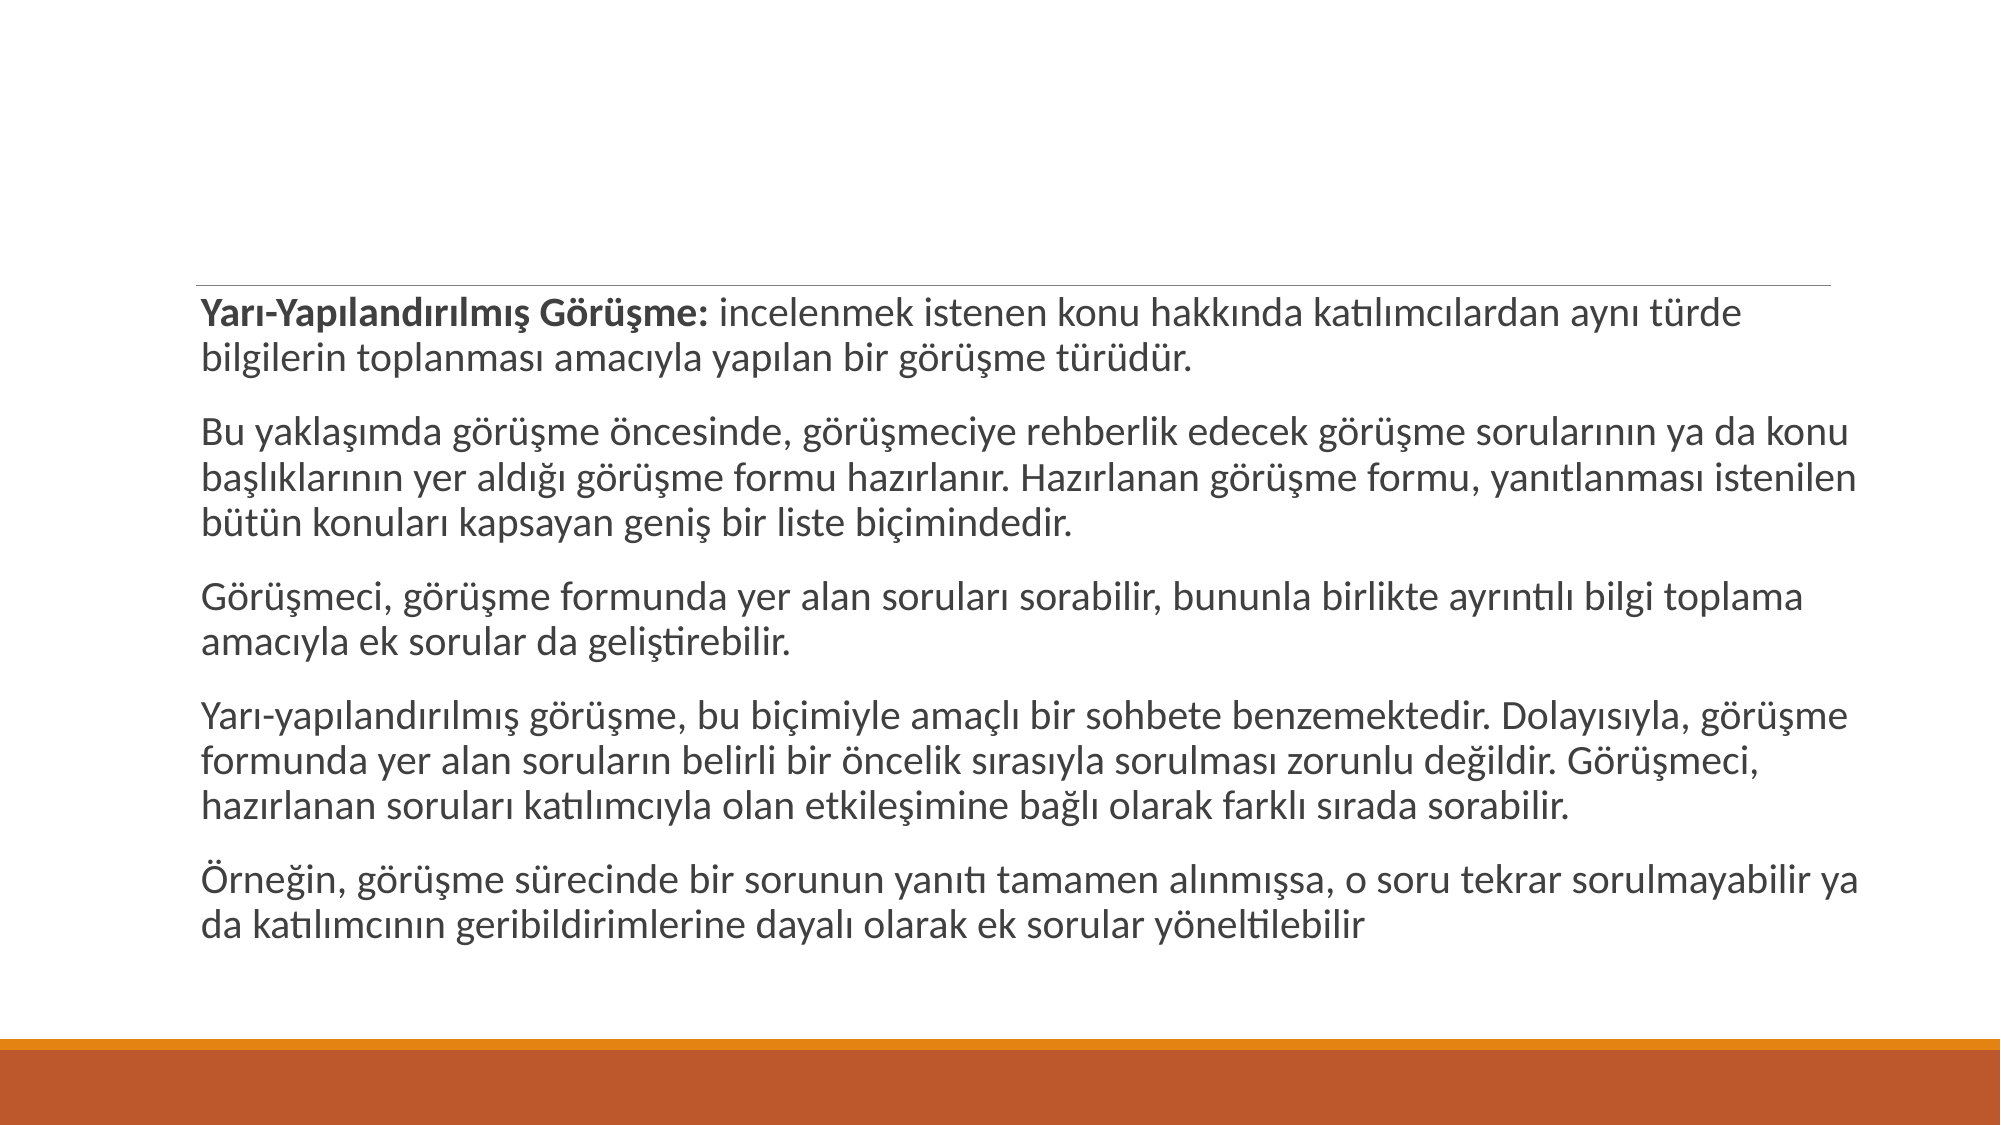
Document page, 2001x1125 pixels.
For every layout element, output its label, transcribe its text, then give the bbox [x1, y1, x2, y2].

list Yarı-Yapılandırılmış Görüşme: incelenmek istenen konu hakkında katılımcılardan aynı türde bilgilerin toplanması amacıyla yapılan bir görüşme türüdür. Bu yaklaşımda görüşme öncesinde, görüşmeciye rehberlik edecek görüşme sorularının ya da konu başlıklarının yer aldığı görüşme formu hazırlanır. Hazırlanan görüşme formu, yanıtlanması istenilen bütün konuları kapsayan geniş bir liste biçimindedir. Görüşmeci, görüşme formunda yer alan soruları sorabilir, bununla birlikte ayrıntılı bilgi toplama amacıyla ek sorular da geliştirebilir. Yarı-yapılandırılmış görüşme, bu biçimiyle amaçlı bir sohbete benzemektedir. Dolayısıyla, görüşme formunda yer alan soruların belirli bir öncelik sırasıyla sorulması zorunlu değildir. Görüşmeci, hazırlanan soruları katılımcıyla olan etkileşimine bağlı olarak farklı sırada sorabilir. Örneğin, görüşme sürecinde bir sorunun yanıtı tamamen alınmışsa, o soru tekrar sorulmayabilir ya da katılımcının geribildirimlerine dayalı olarak ek sorular yöneltilebilir [185, 283, 1863, 1014]
